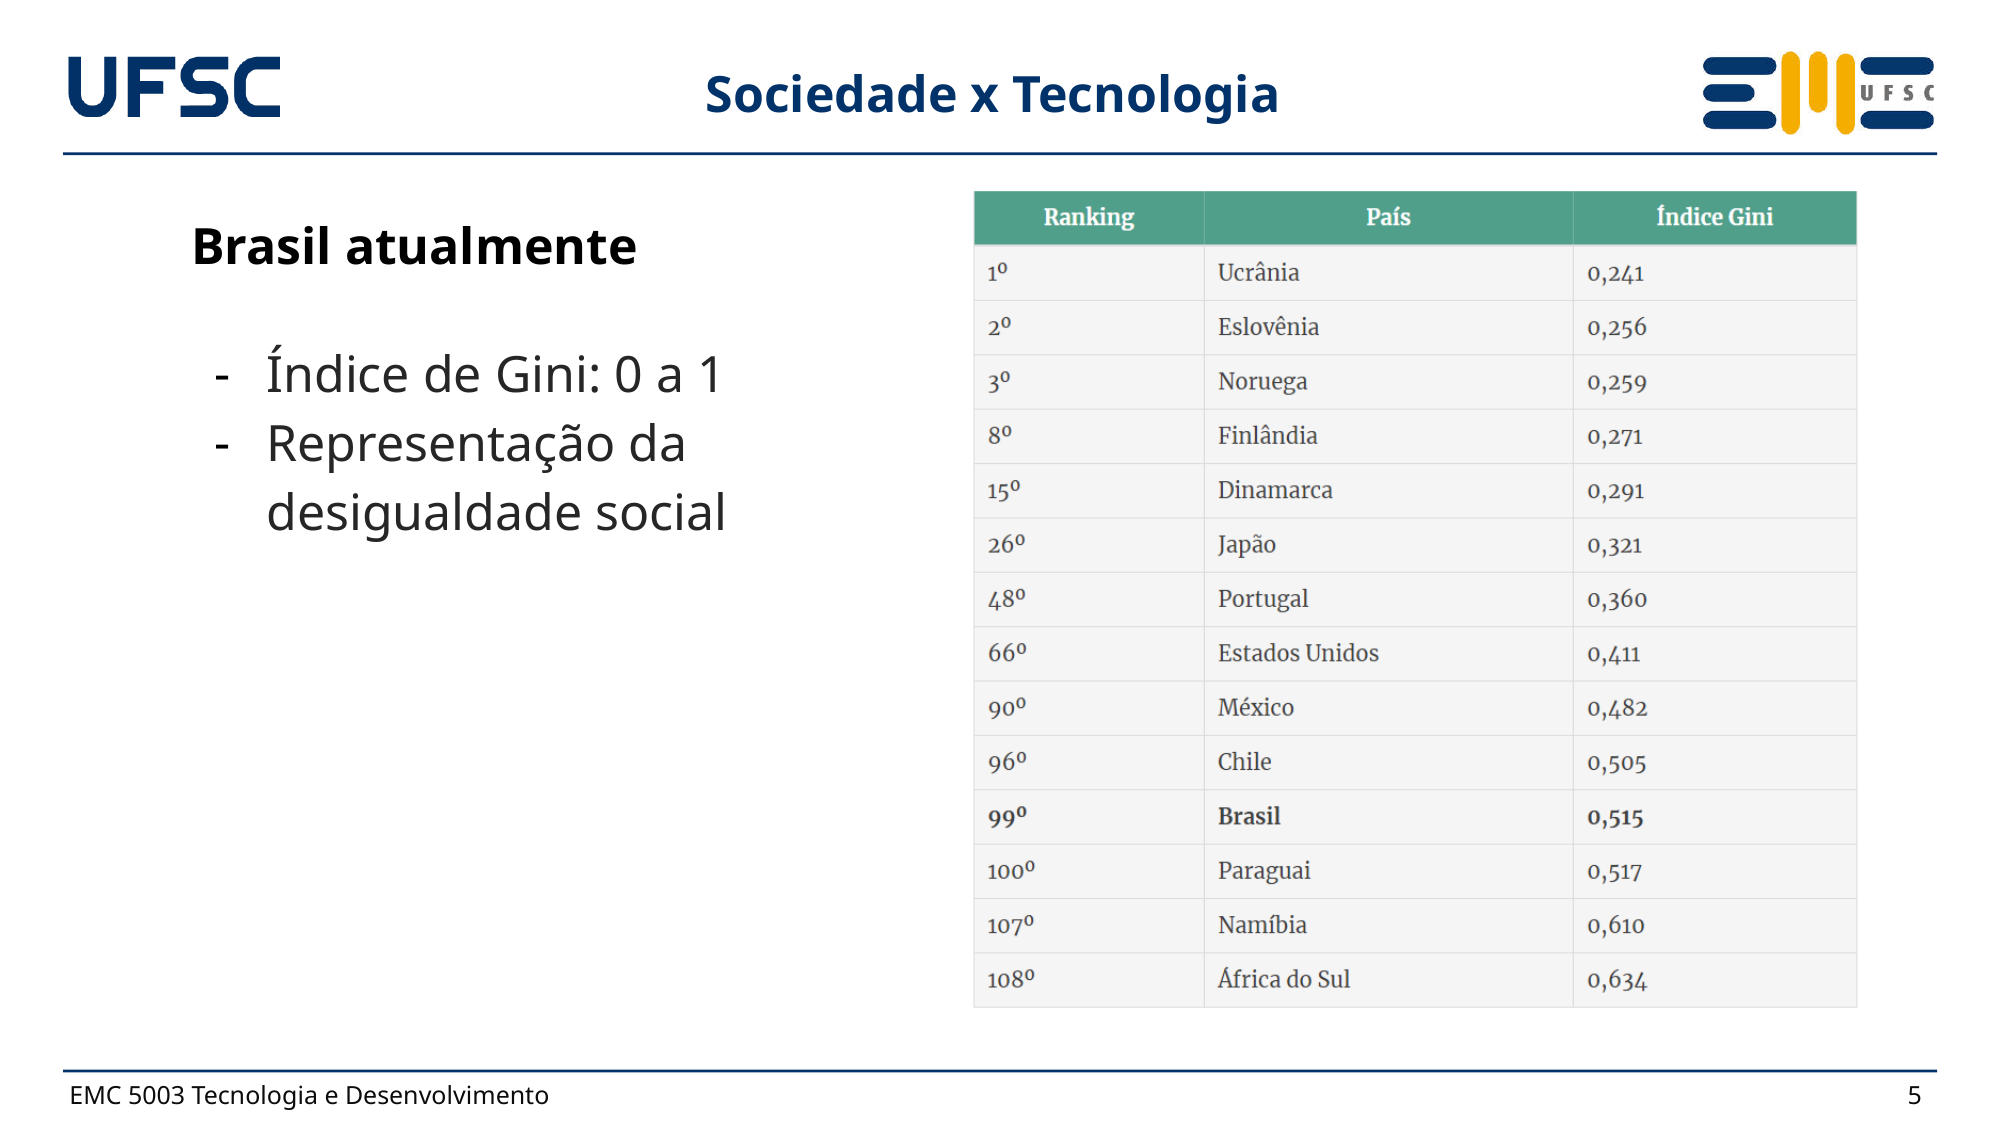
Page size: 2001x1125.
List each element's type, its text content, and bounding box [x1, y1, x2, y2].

picture [965, 188, 1865, 1011]
title Sociedade x Tecnologia [379, 42, 1607, 138]
picture [68, 56, 280, 117]
list Índice de Gini: 0 a 1 Representação da desigualdade social [176, 326, 907, 1011]
picture [1702, 51, 1934, 135]
title Brasil atualmente [176, 188, 963, 301]
